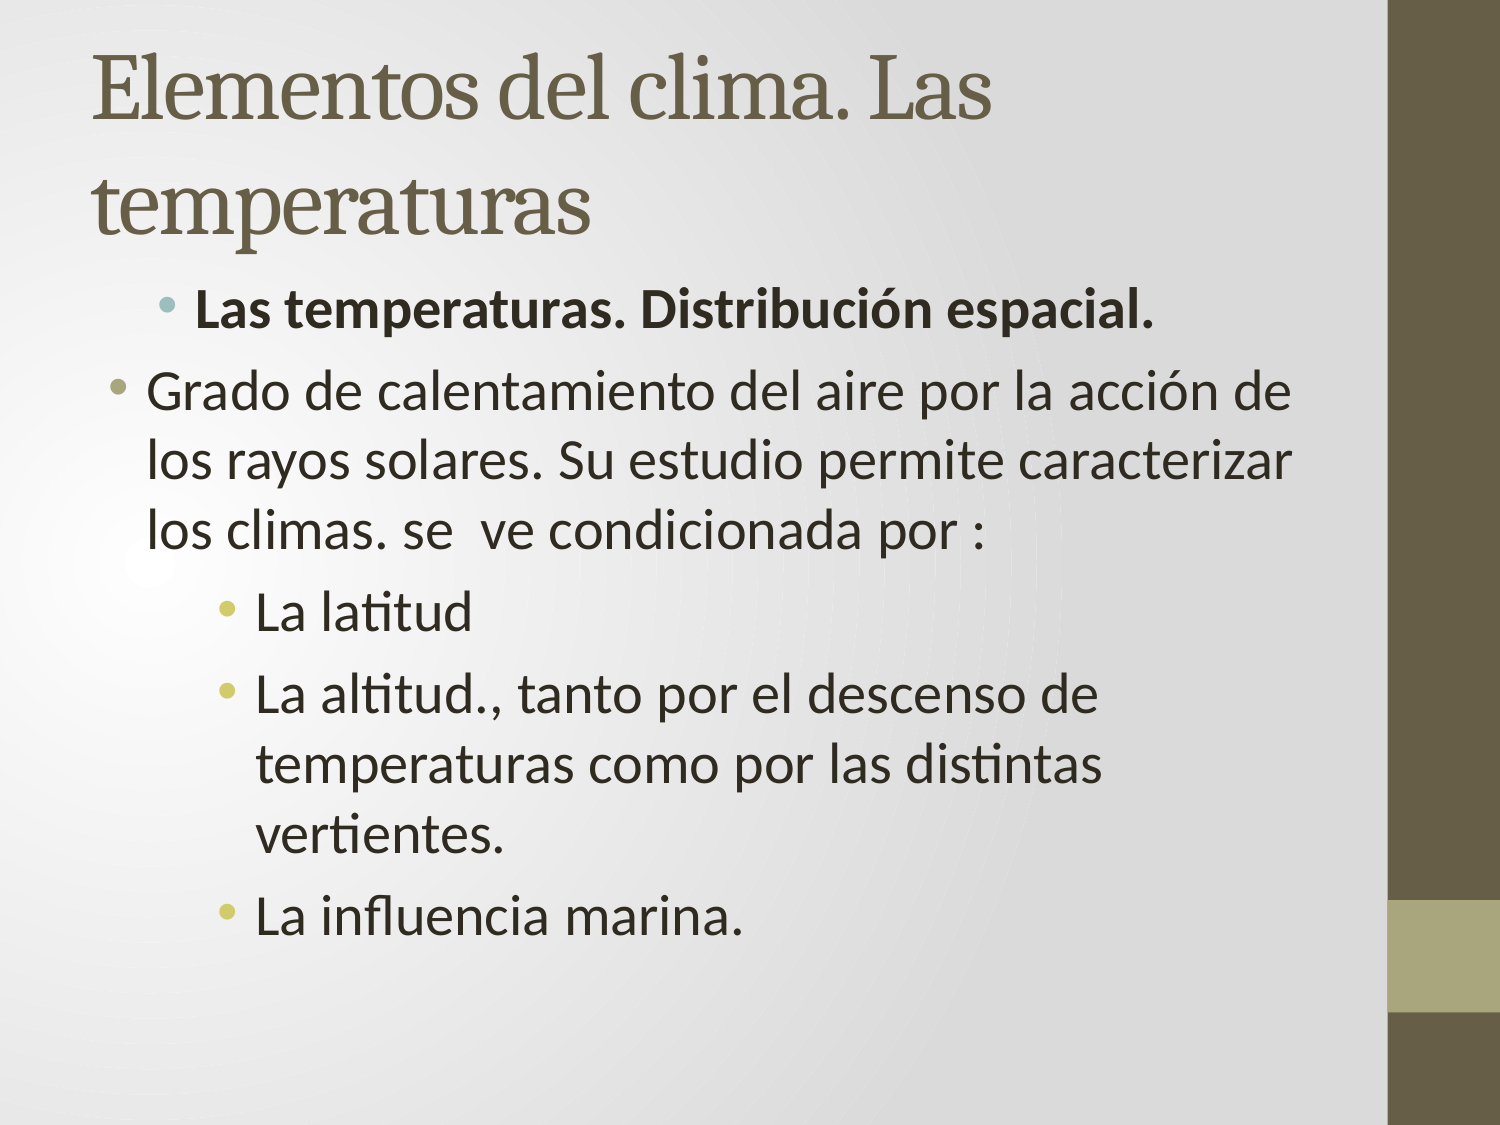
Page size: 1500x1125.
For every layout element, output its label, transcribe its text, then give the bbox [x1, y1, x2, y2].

title Elementos del clima. Las temperaturas [75, 45, 1325, 233]
list Las temperaturas. Distribución espacial. Grado de calentamiento del aire por la acción de los rayos solares. Su estudio permite caracterizar los climas. se ve condicionada por : La latitud La altitud., tanto por el descenso de temperaturas como por las distintas vertientes. La influencia marina. [75, 262, 1325, 1050]
